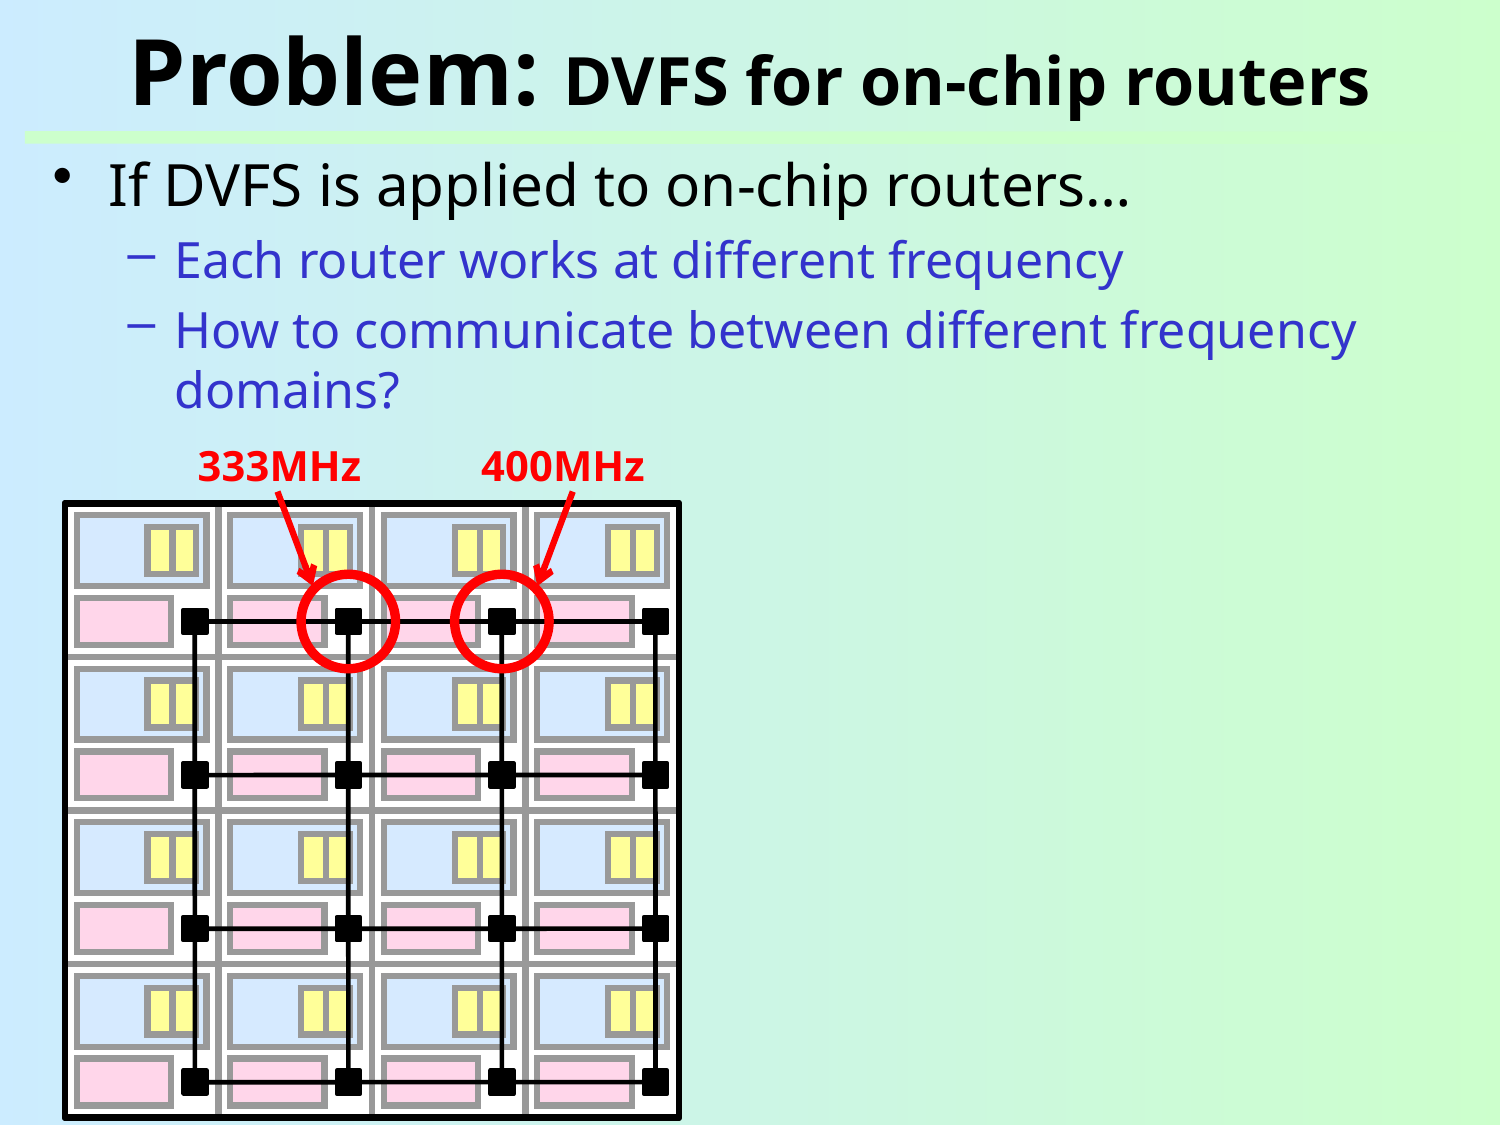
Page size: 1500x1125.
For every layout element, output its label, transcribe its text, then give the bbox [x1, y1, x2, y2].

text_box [247, 520, 343, 557]
text_box 333MHz [182, 432, 384, 492]
list If DVFS is applied to on-chip routers… Each router works at different frequency How to communicate between different frequency domains? [37, 140, 1477, 481]
title Problem: DVFS for on-chip routers [37, 12, 1463, 126]
text_box 400MHz [466, 432, 668, 492]
text_box [303, 574, 394, 608]
text_box [456, 574, 548, 608]
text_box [182, 609, 668, 1095]
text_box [507, 520, 603, 557]
text_box [64, 503, 680, 1118]
